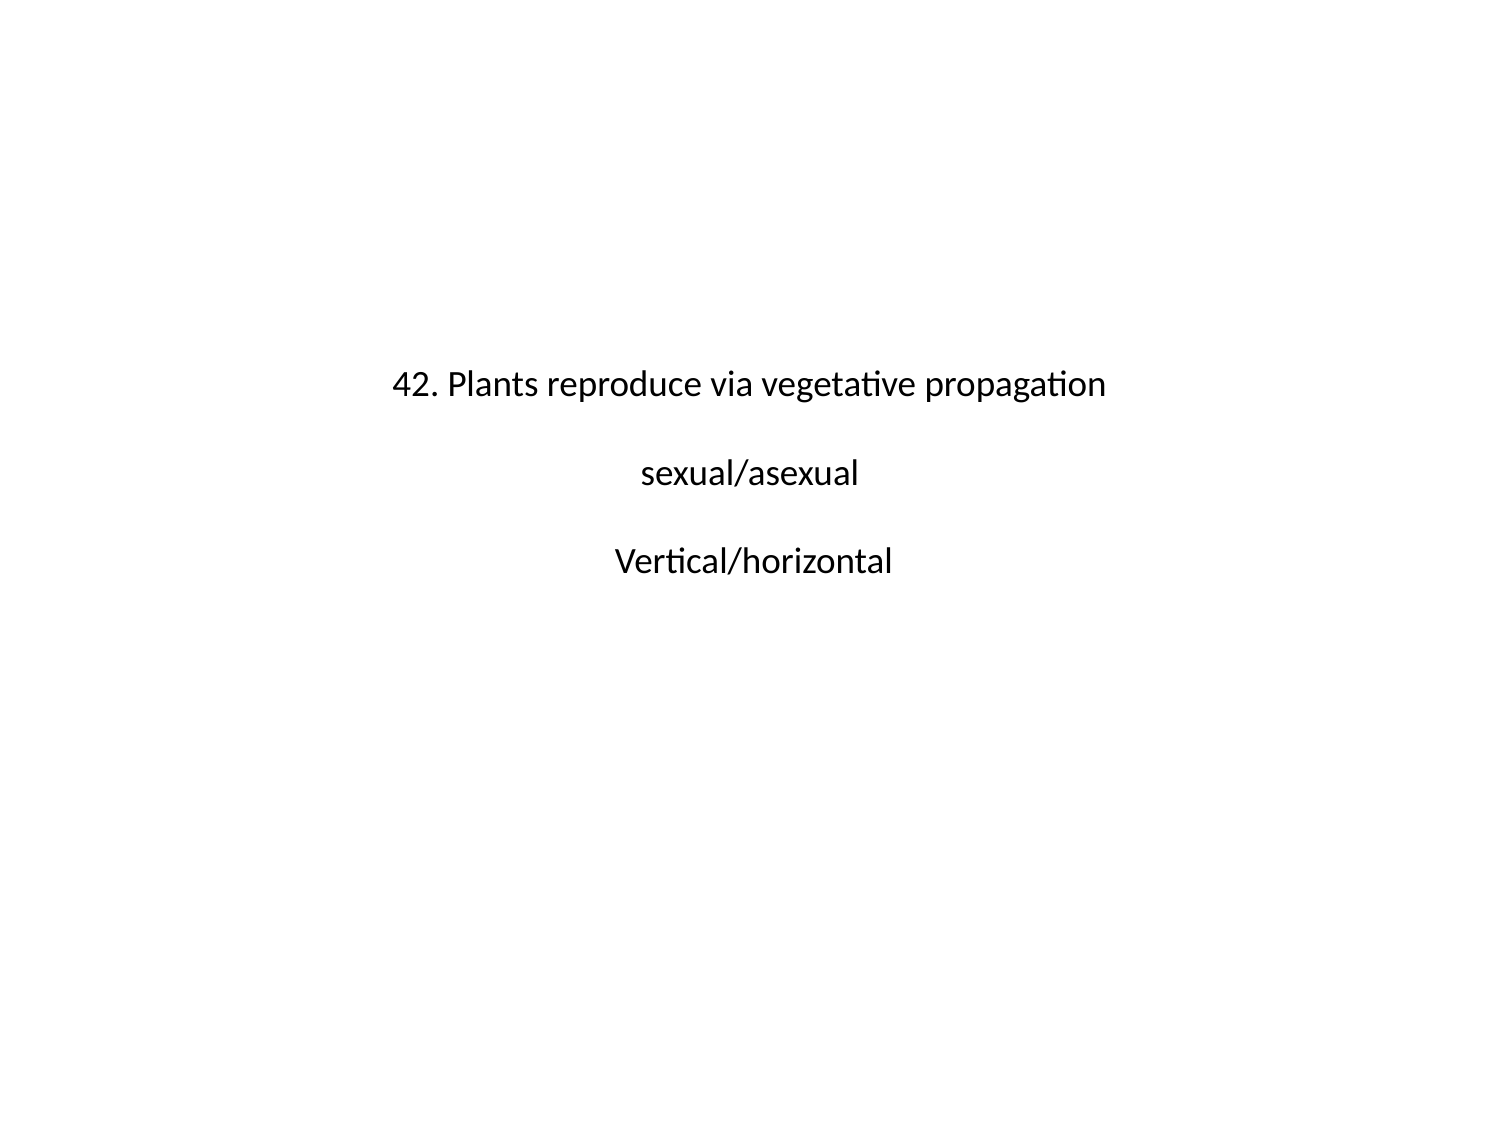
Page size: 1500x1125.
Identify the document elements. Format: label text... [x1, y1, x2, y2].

title 42. Plants reproduce via vegetative propagation sexual/asexual Vertical/horizontal [112, 349, 1388, 591]
